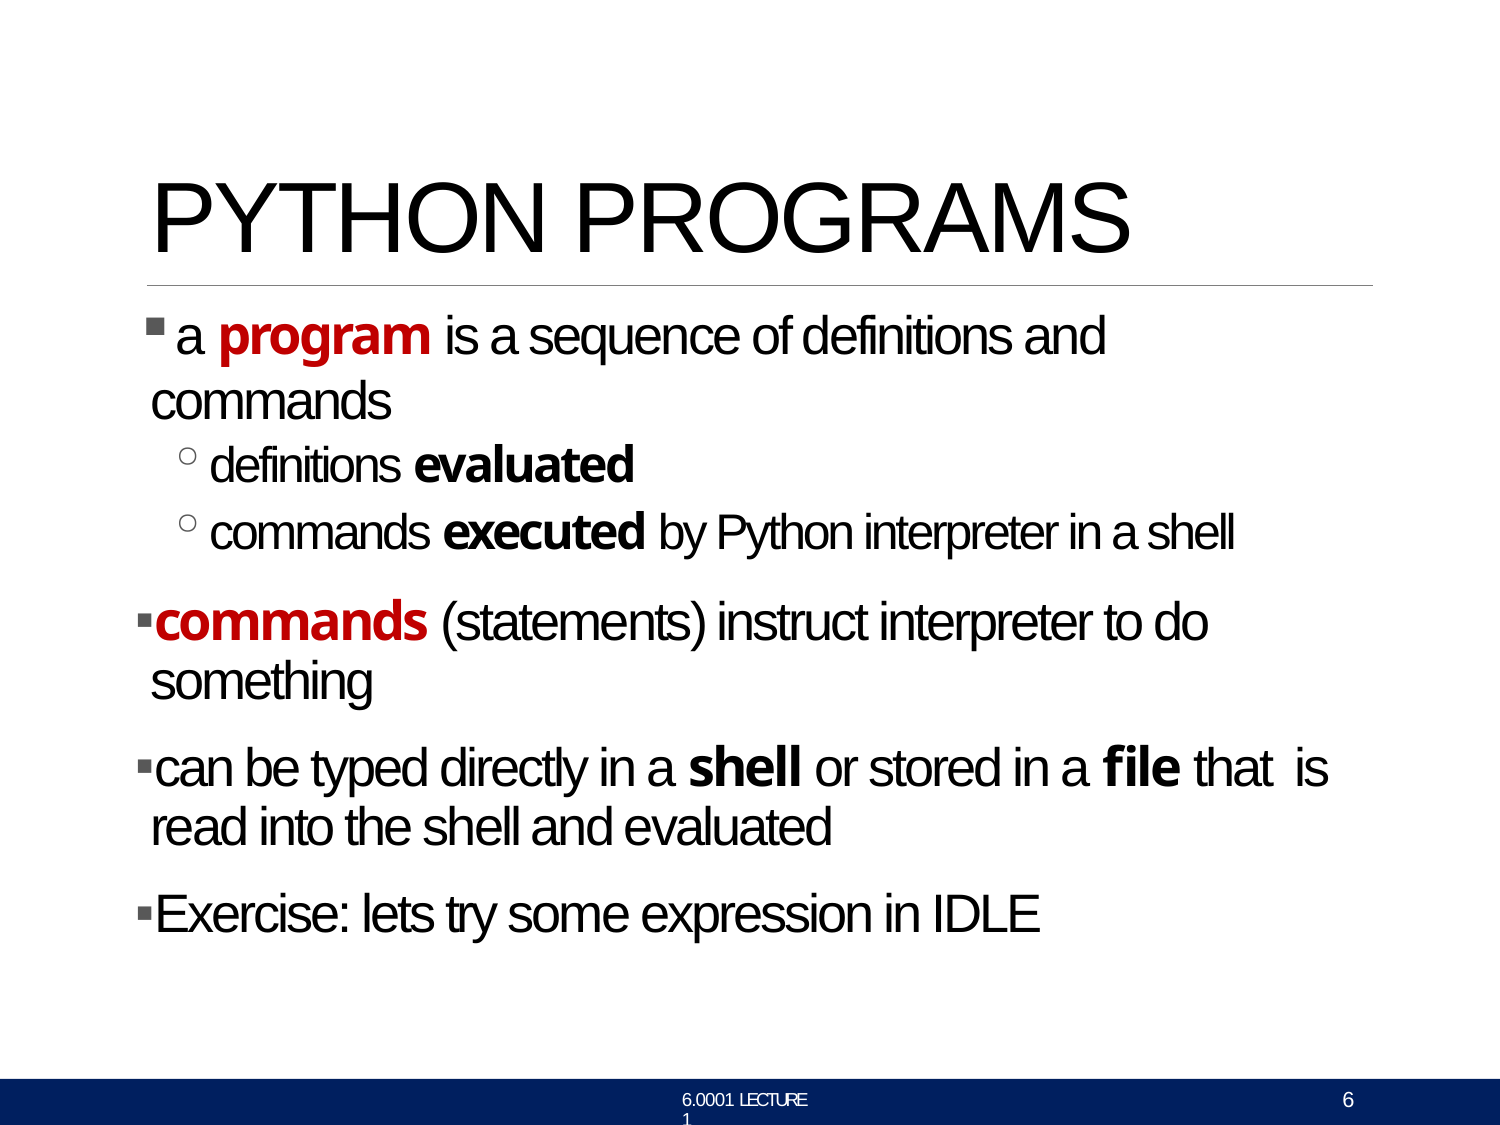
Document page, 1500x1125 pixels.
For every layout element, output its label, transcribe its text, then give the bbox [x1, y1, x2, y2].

slide_number 6 [1338, 1088, 1369, 1125]
footer 6.0001 LECTURE 1 [679, 1090, 821, 1125]
title PYTHON PROGRAMS [147, 149, 1163, 298]
text_box a program is a sequence of definitions and commands definitions evaluated commands executed by Python interpreter in a shell commands (statements) instruct interpreter to do something can be typed directly in a shell or stored in a file that is read into the shell and evaluated Exercise: lets try some expression in IDLE [132, 298, 1362, 944]
